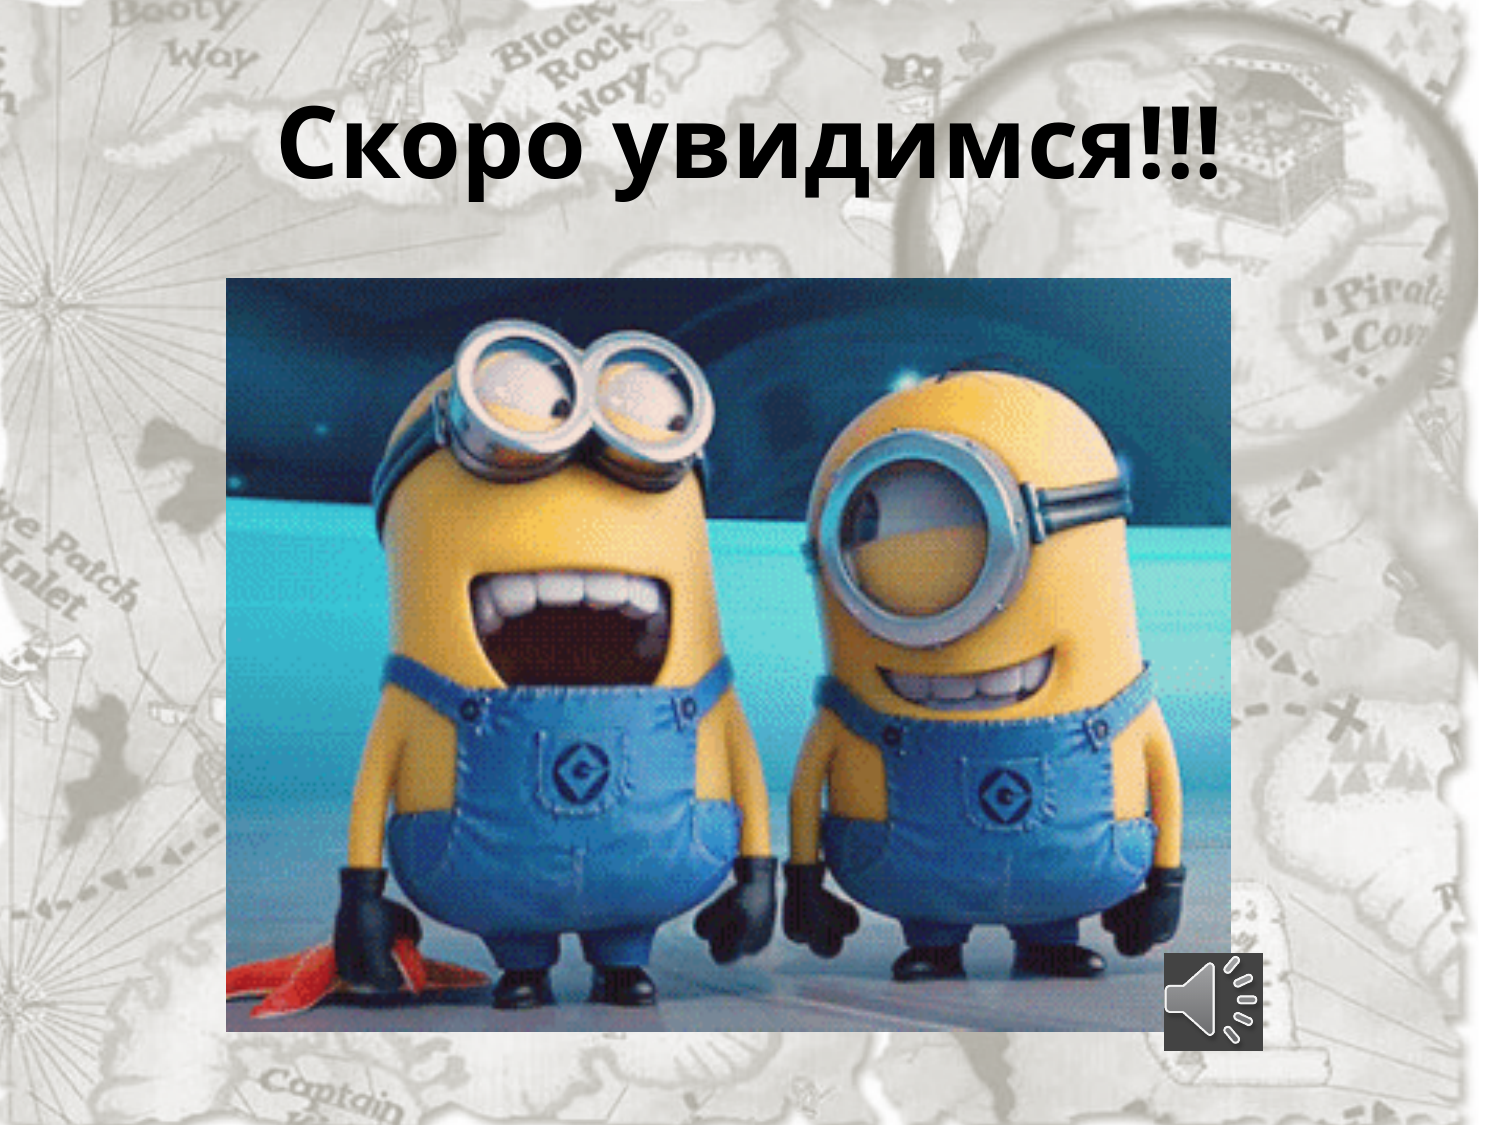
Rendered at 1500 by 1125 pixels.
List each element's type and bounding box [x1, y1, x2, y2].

picture [0, 0, 1479, 1125]
list [225, 278, 1231, 1033]
